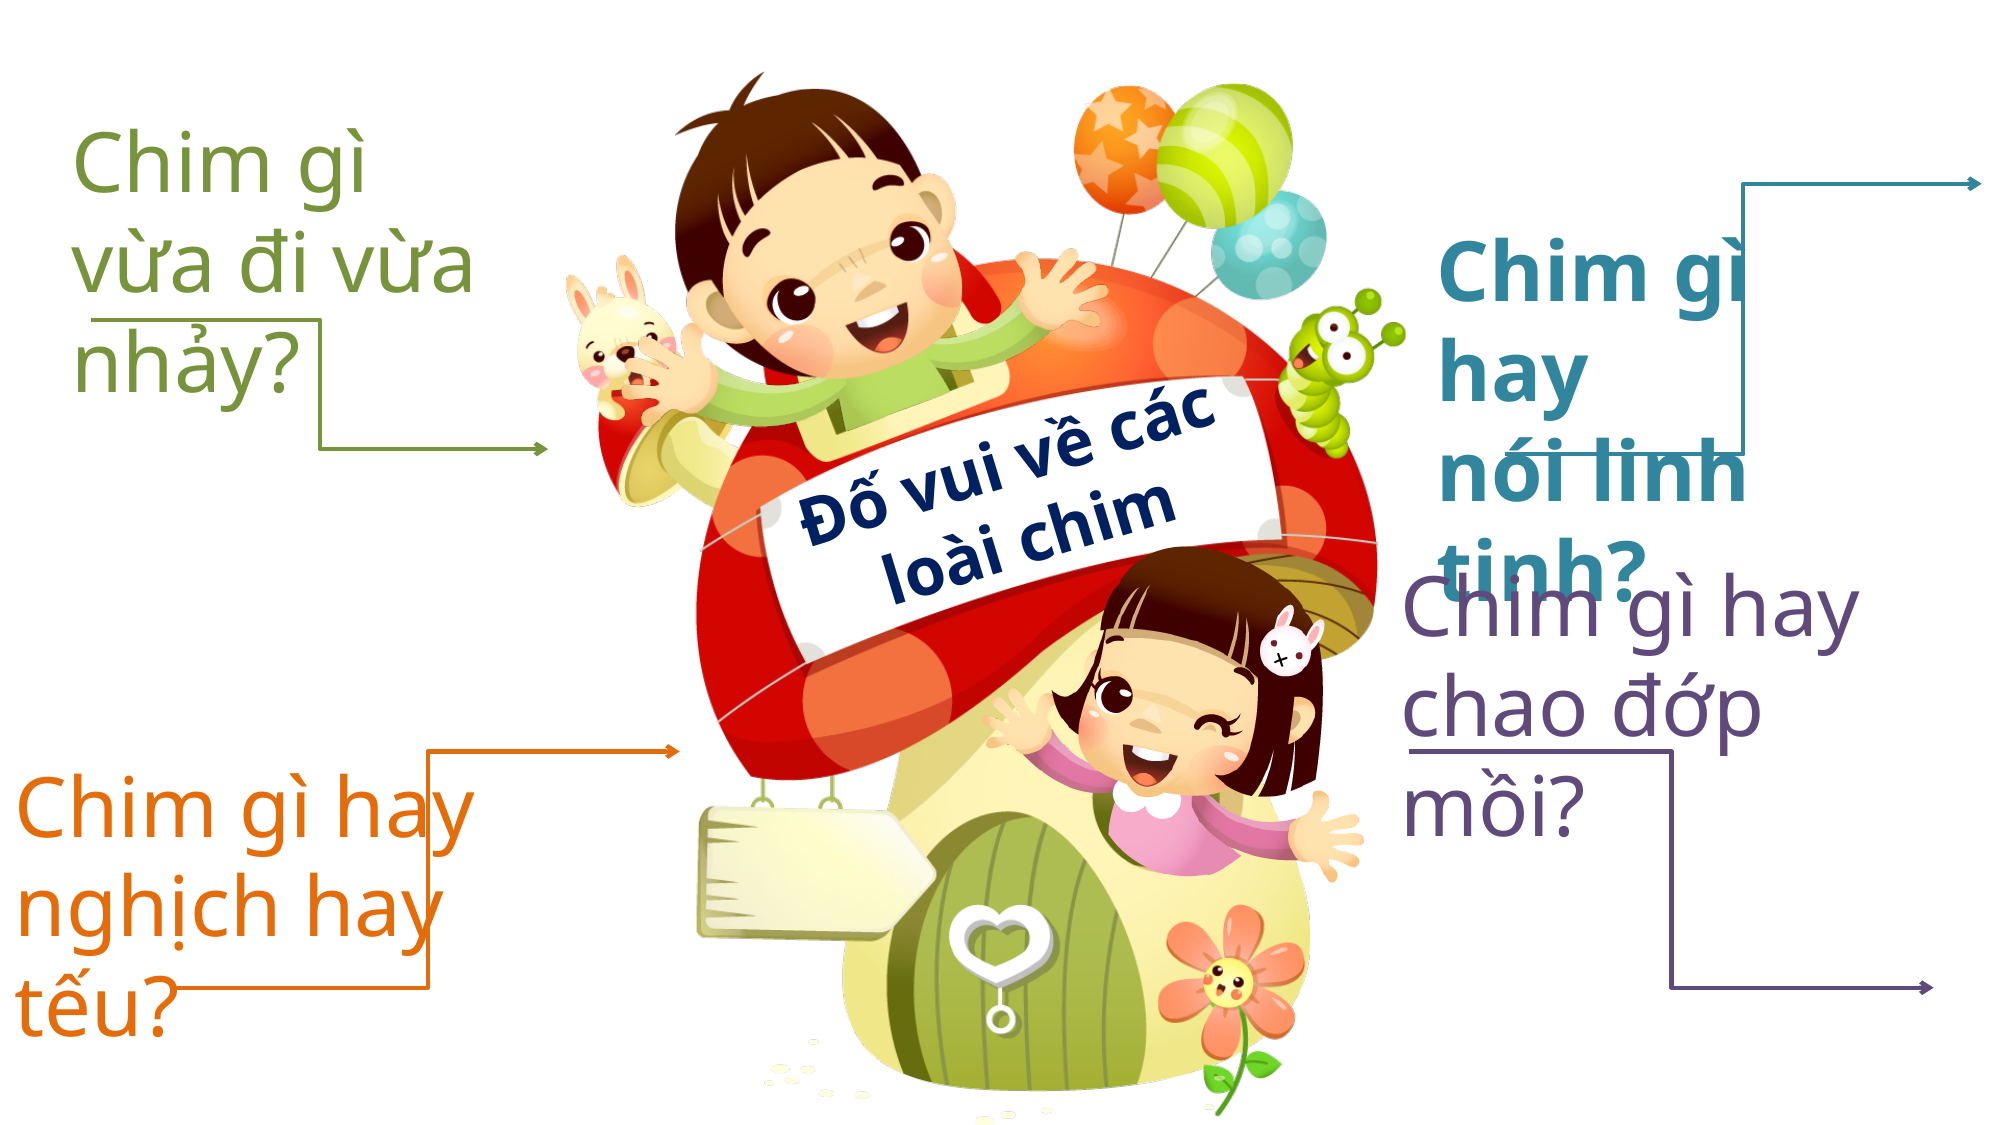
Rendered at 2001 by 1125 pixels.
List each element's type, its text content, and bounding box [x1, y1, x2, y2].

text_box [91, 319, 549, 450]
text_box Chim gì hay chao đớp mồi? [1448, 545, 1923, 749]
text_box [1409, 751, 1934, 988]
text_box Chim gì hay nói linh tinh? [1448, 210, 1887, 545]
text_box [175, 751, 680, 988]
picture [547, 63, 1443, 1125]
text_box Chim gì vừa đi vừa nhảy? [56, 101, 499, 417]
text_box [1504, 183, 1982, 455]
text_box Chim gì hay nghịch hay tếu? [0, 746, 542, 1061]
